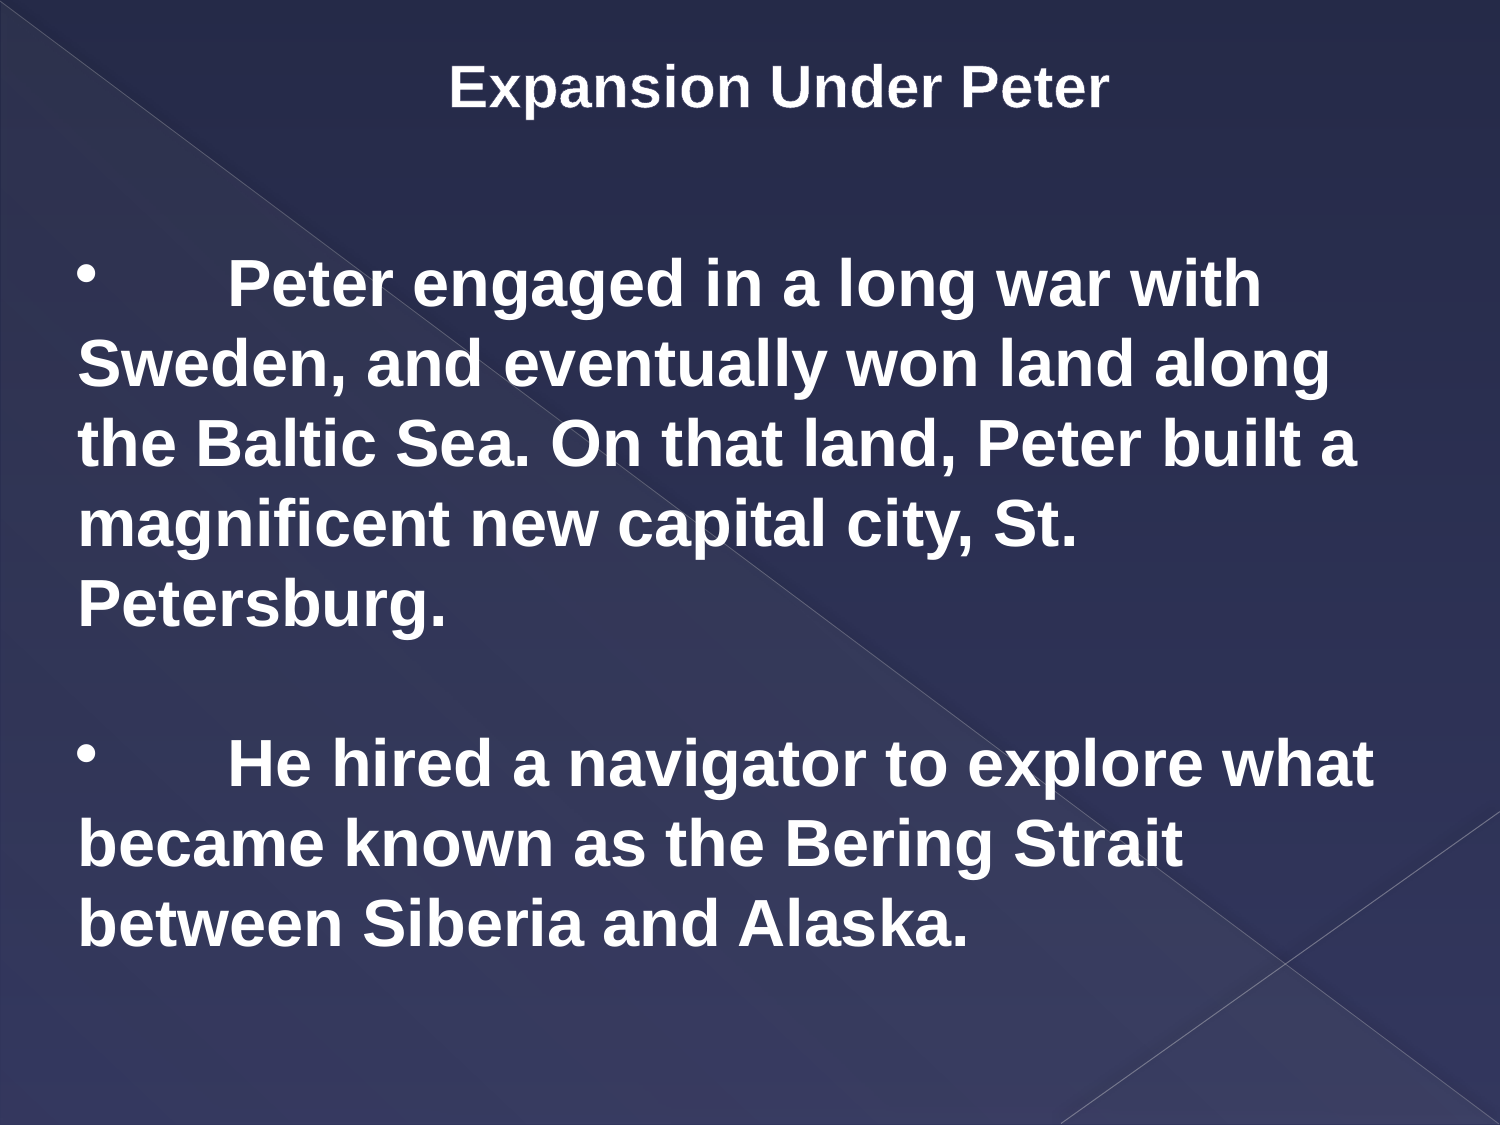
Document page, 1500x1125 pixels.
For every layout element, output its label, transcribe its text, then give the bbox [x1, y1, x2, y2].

title Expansion Under Peter [0, 39, 1500, 128]
list Peter engaged in a long war with Sweden, and eventually won land along the Baltic Sea. On that land, Peter built a magnificent new capital city, St. Petersburg. He hired a navigator to explore what became known as the Bering Strait between Siberia and Alaska. [62, 162, 1451, 669]
